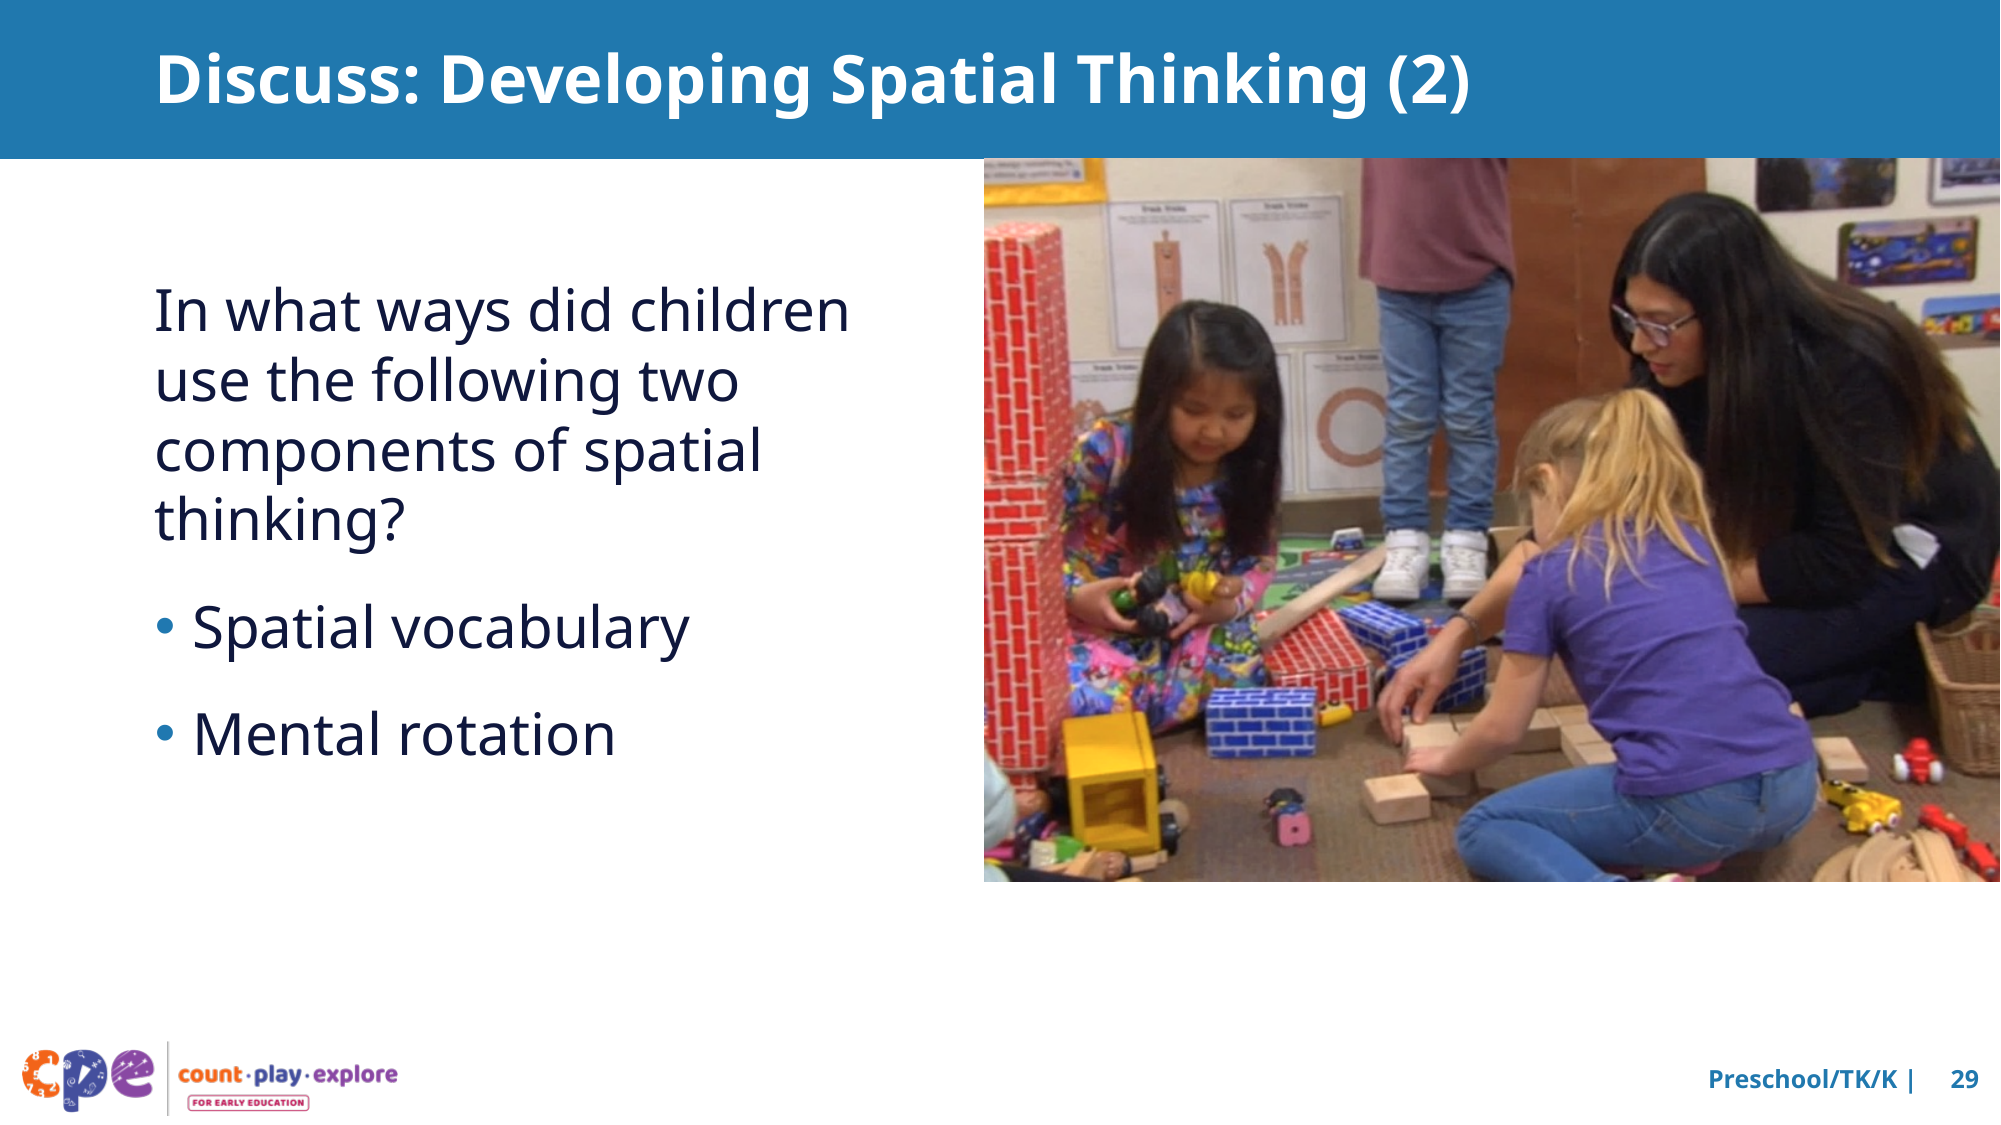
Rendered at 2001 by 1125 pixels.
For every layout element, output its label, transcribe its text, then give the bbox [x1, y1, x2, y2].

title Discuss: Developing Spatial Thinking (2) [139, 38, 1917, 127]
picture [984, 158, 2000, 882]
list In what ways did children use the following two components of spatial thinking? Spatial vocabulary Mental rotation [139, 158, 952, 882]
picture [22, 1041, 398, 1116]
